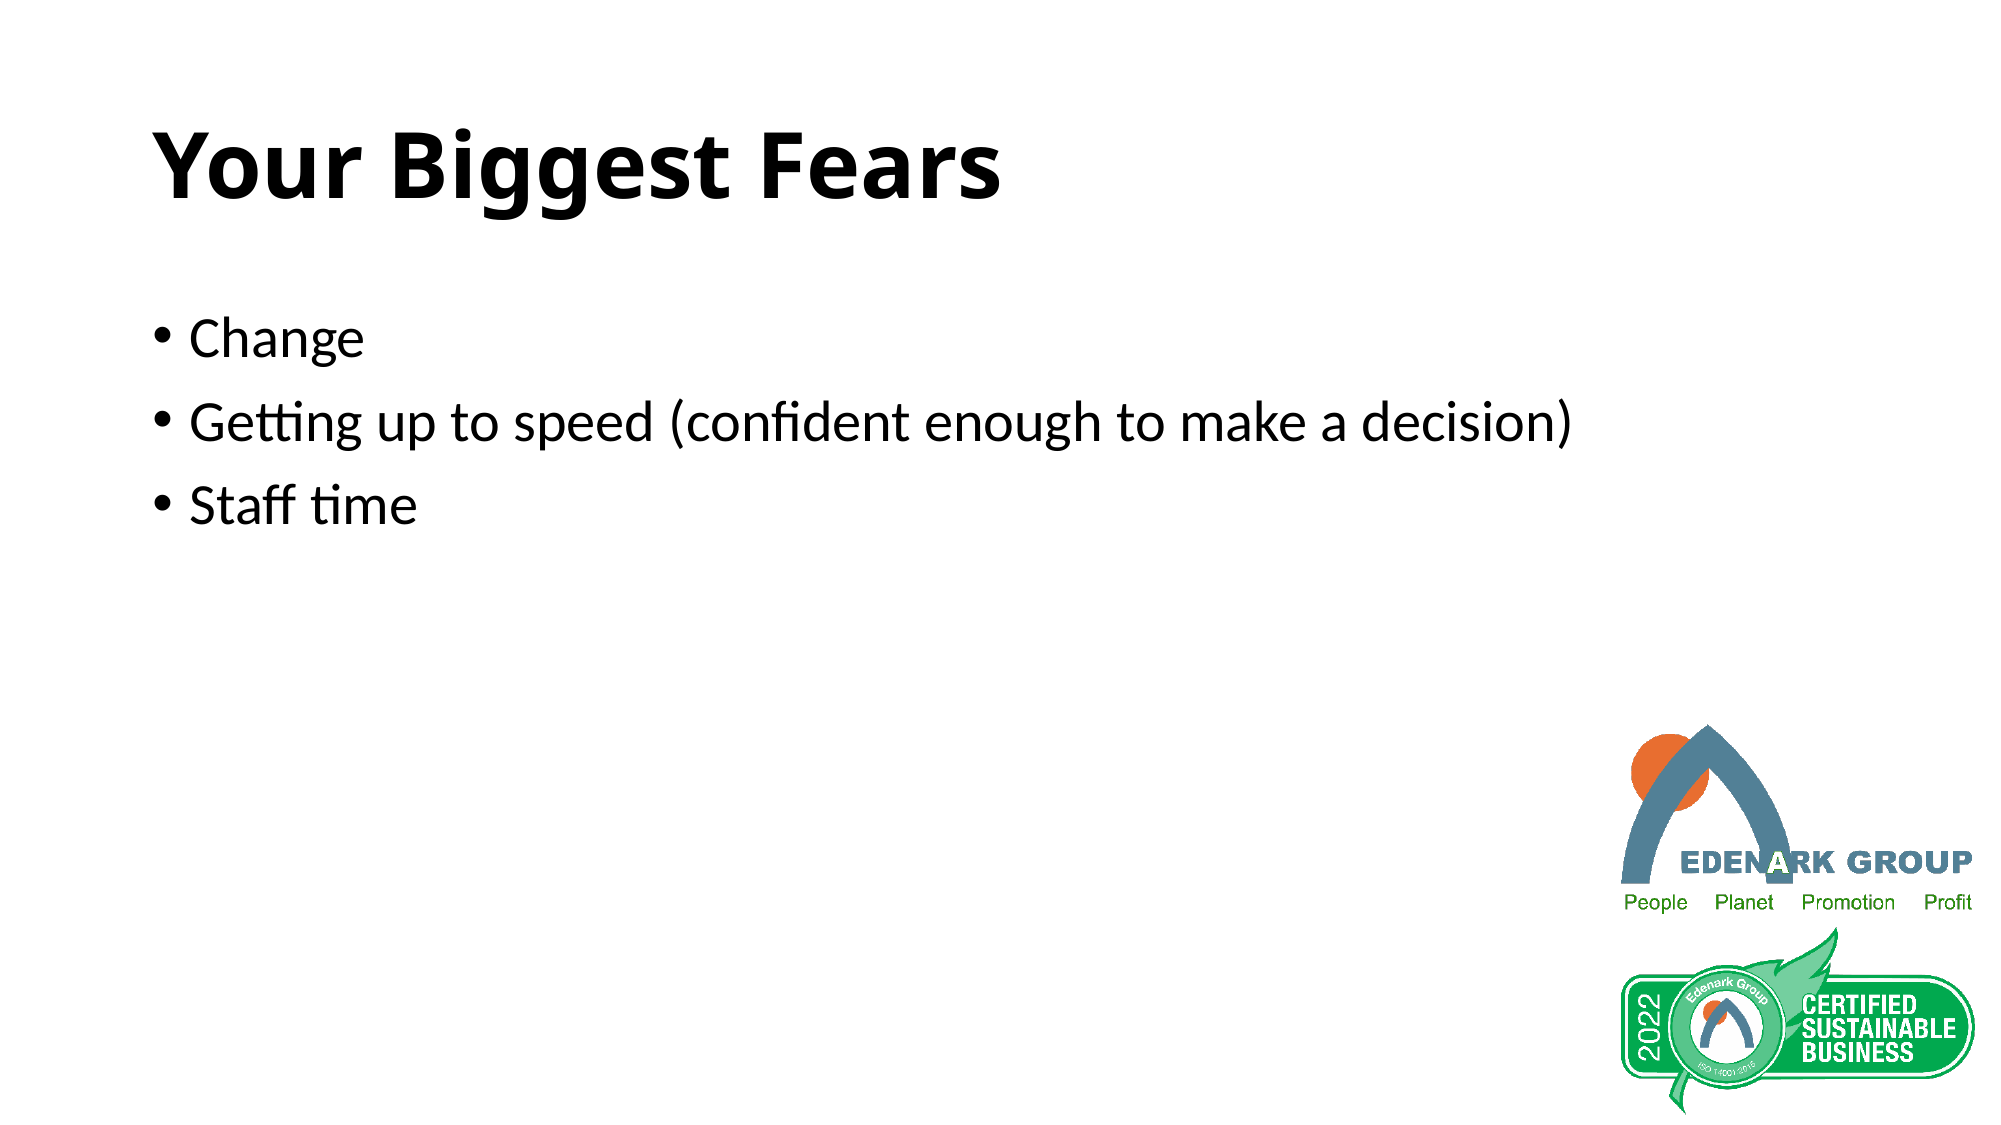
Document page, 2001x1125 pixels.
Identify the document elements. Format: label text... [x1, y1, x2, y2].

list Change Getting up to speed (confident enough to make a decision) Staff time [137, 299, 1863, 1014]
picture [1621, 724, 1975, 1115]
title Your Biggest Fears [137, 59, 1863, 278]
